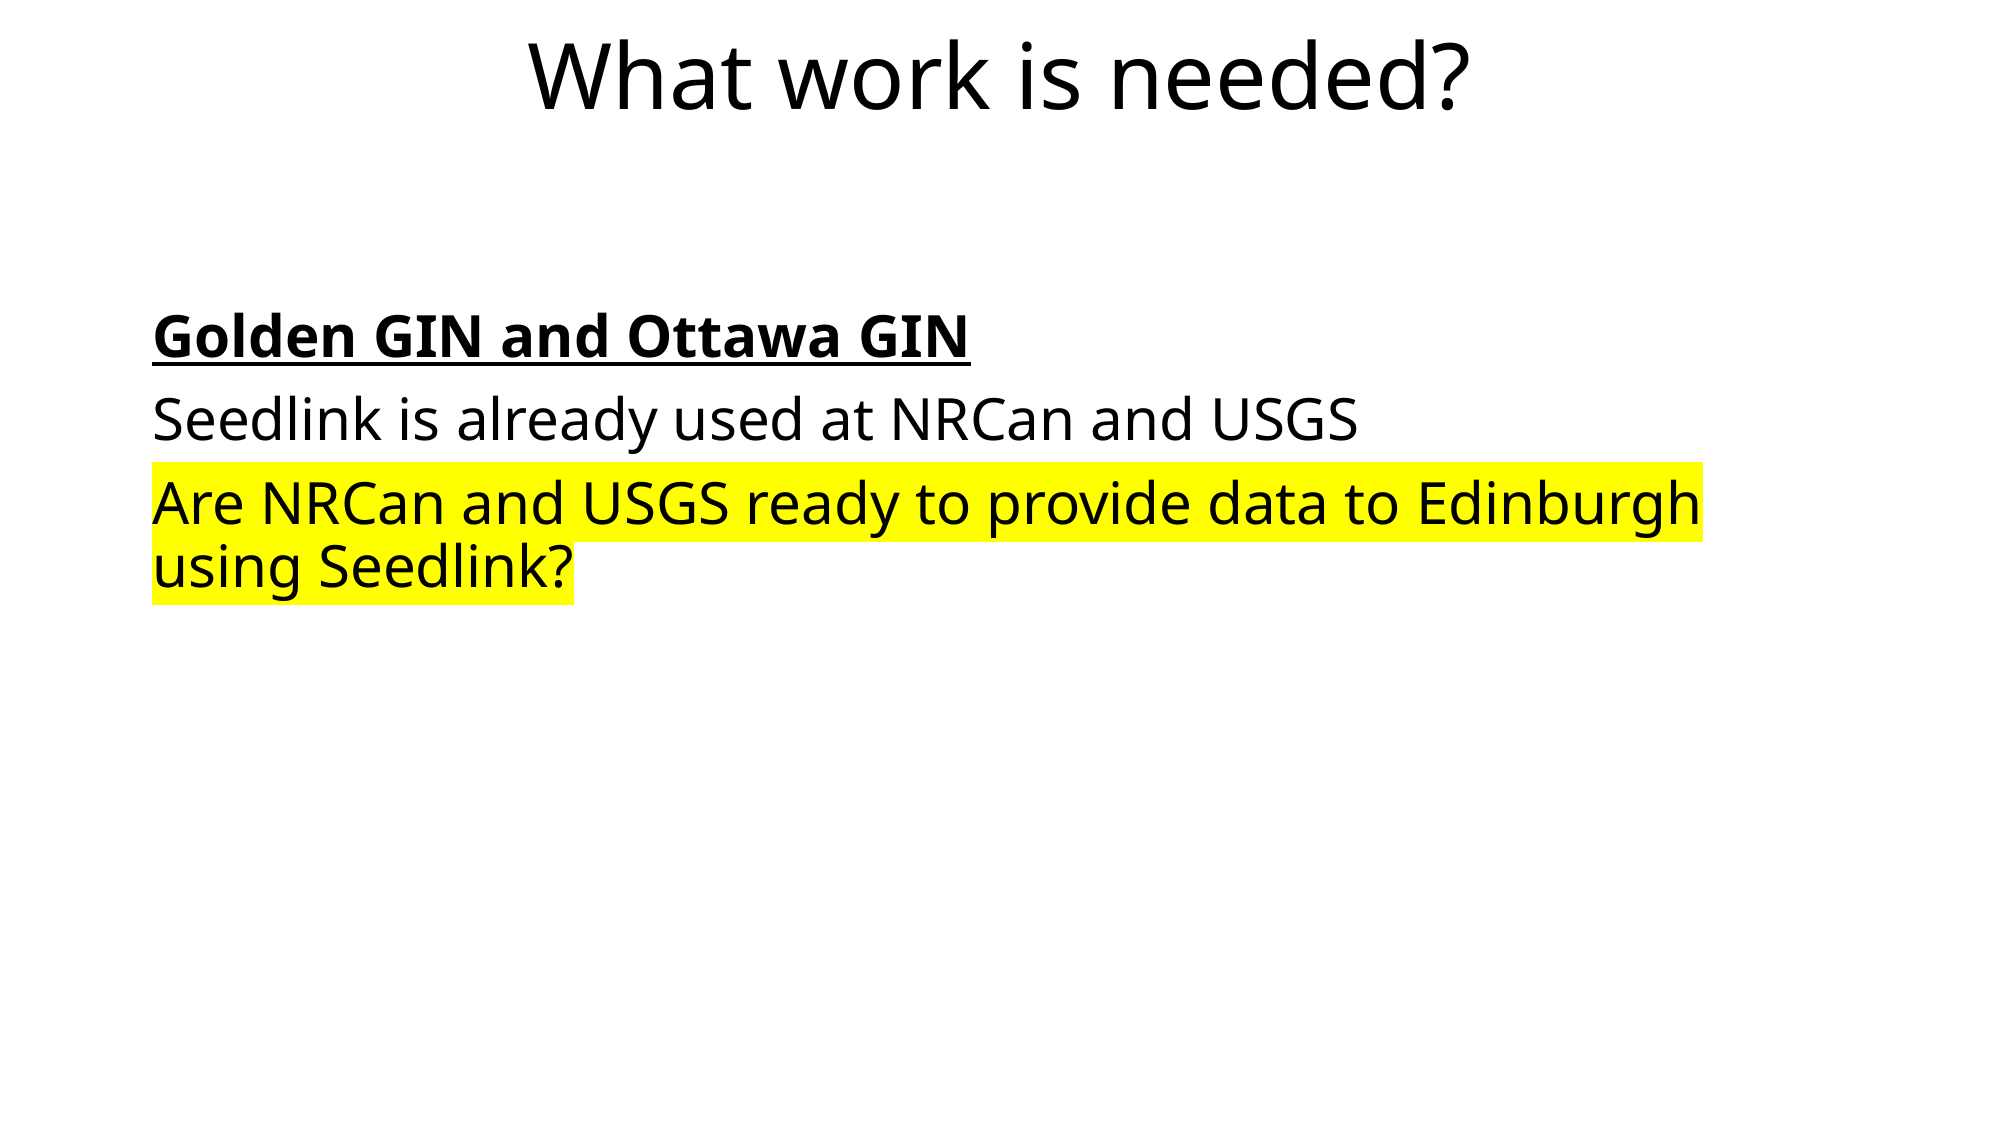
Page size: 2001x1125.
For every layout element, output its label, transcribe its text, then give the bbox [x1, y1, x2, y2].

title What work is needed? [137, 0, 1863, 163]
list Golden GIN and Ottawa GIN Seedlink is already used at NRCan and USGS Are NRCan and USGS ready to provide data to Edinburgh using Seedlink? [137, 299, 1863, 1014]
